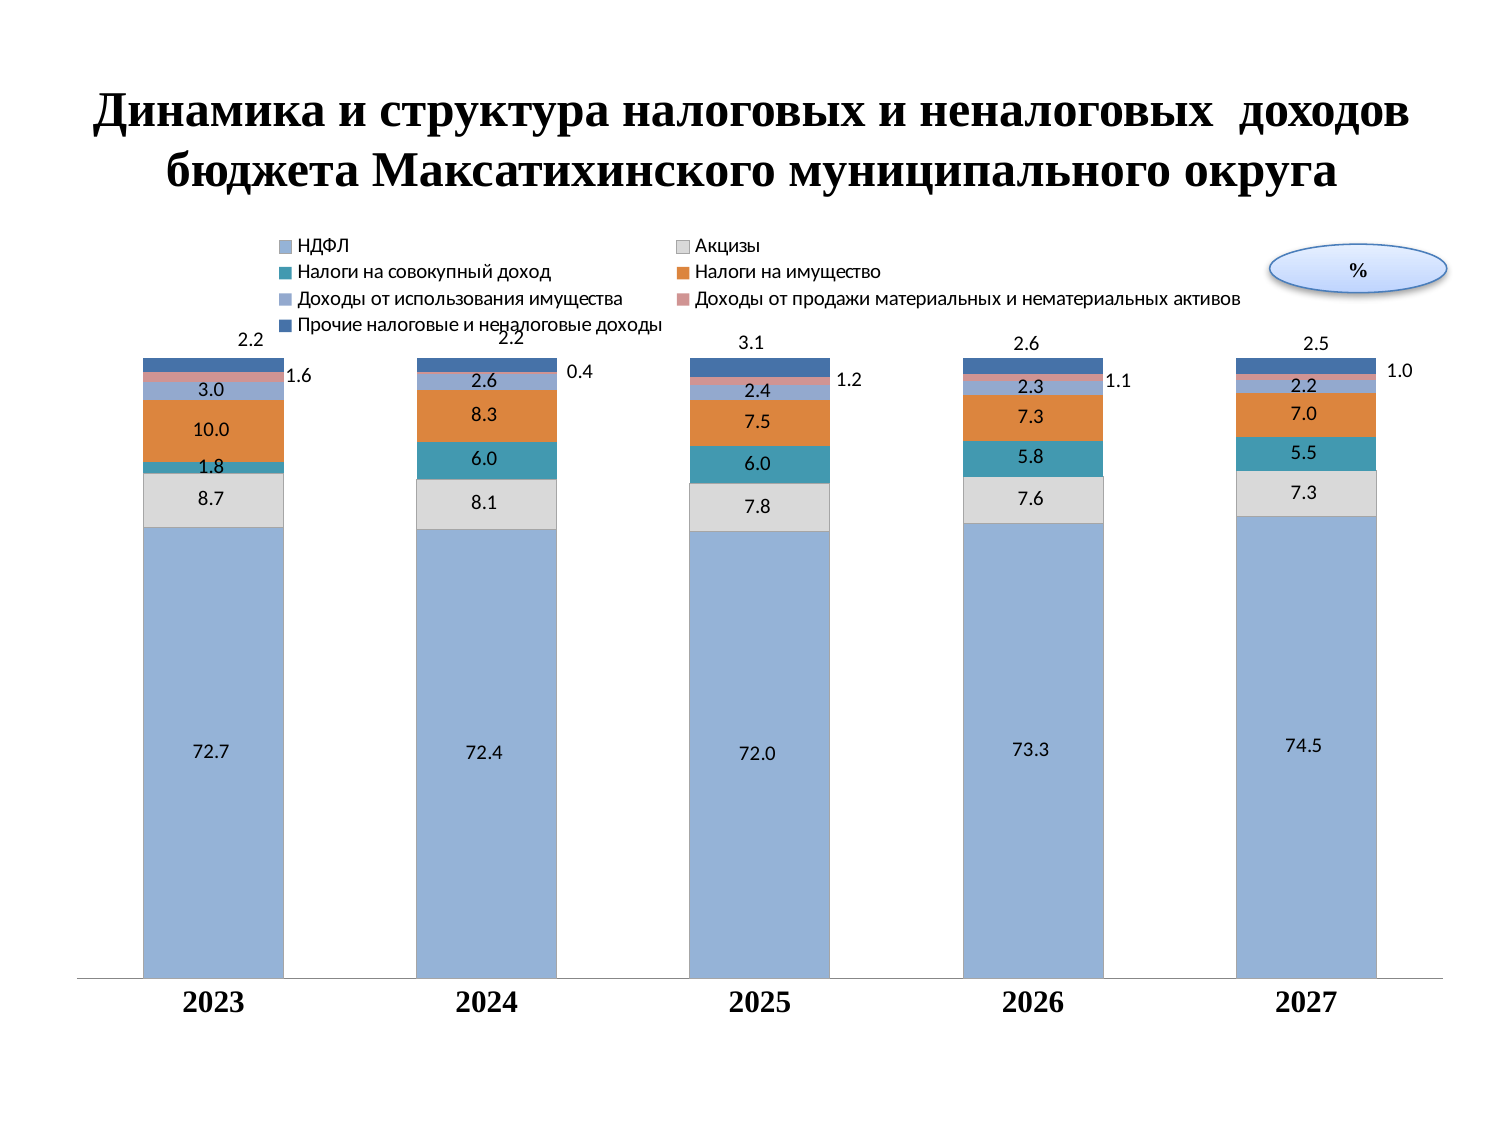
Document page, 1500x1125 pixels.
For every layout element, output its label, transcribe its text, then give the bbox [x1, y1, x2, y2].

text_box Динамика и структура налоговых и неналоговых доходов бюджета Максатихинского муниципального округа [76, 42, 1427, 218]
chart [48, 219, 1472, 1036]
